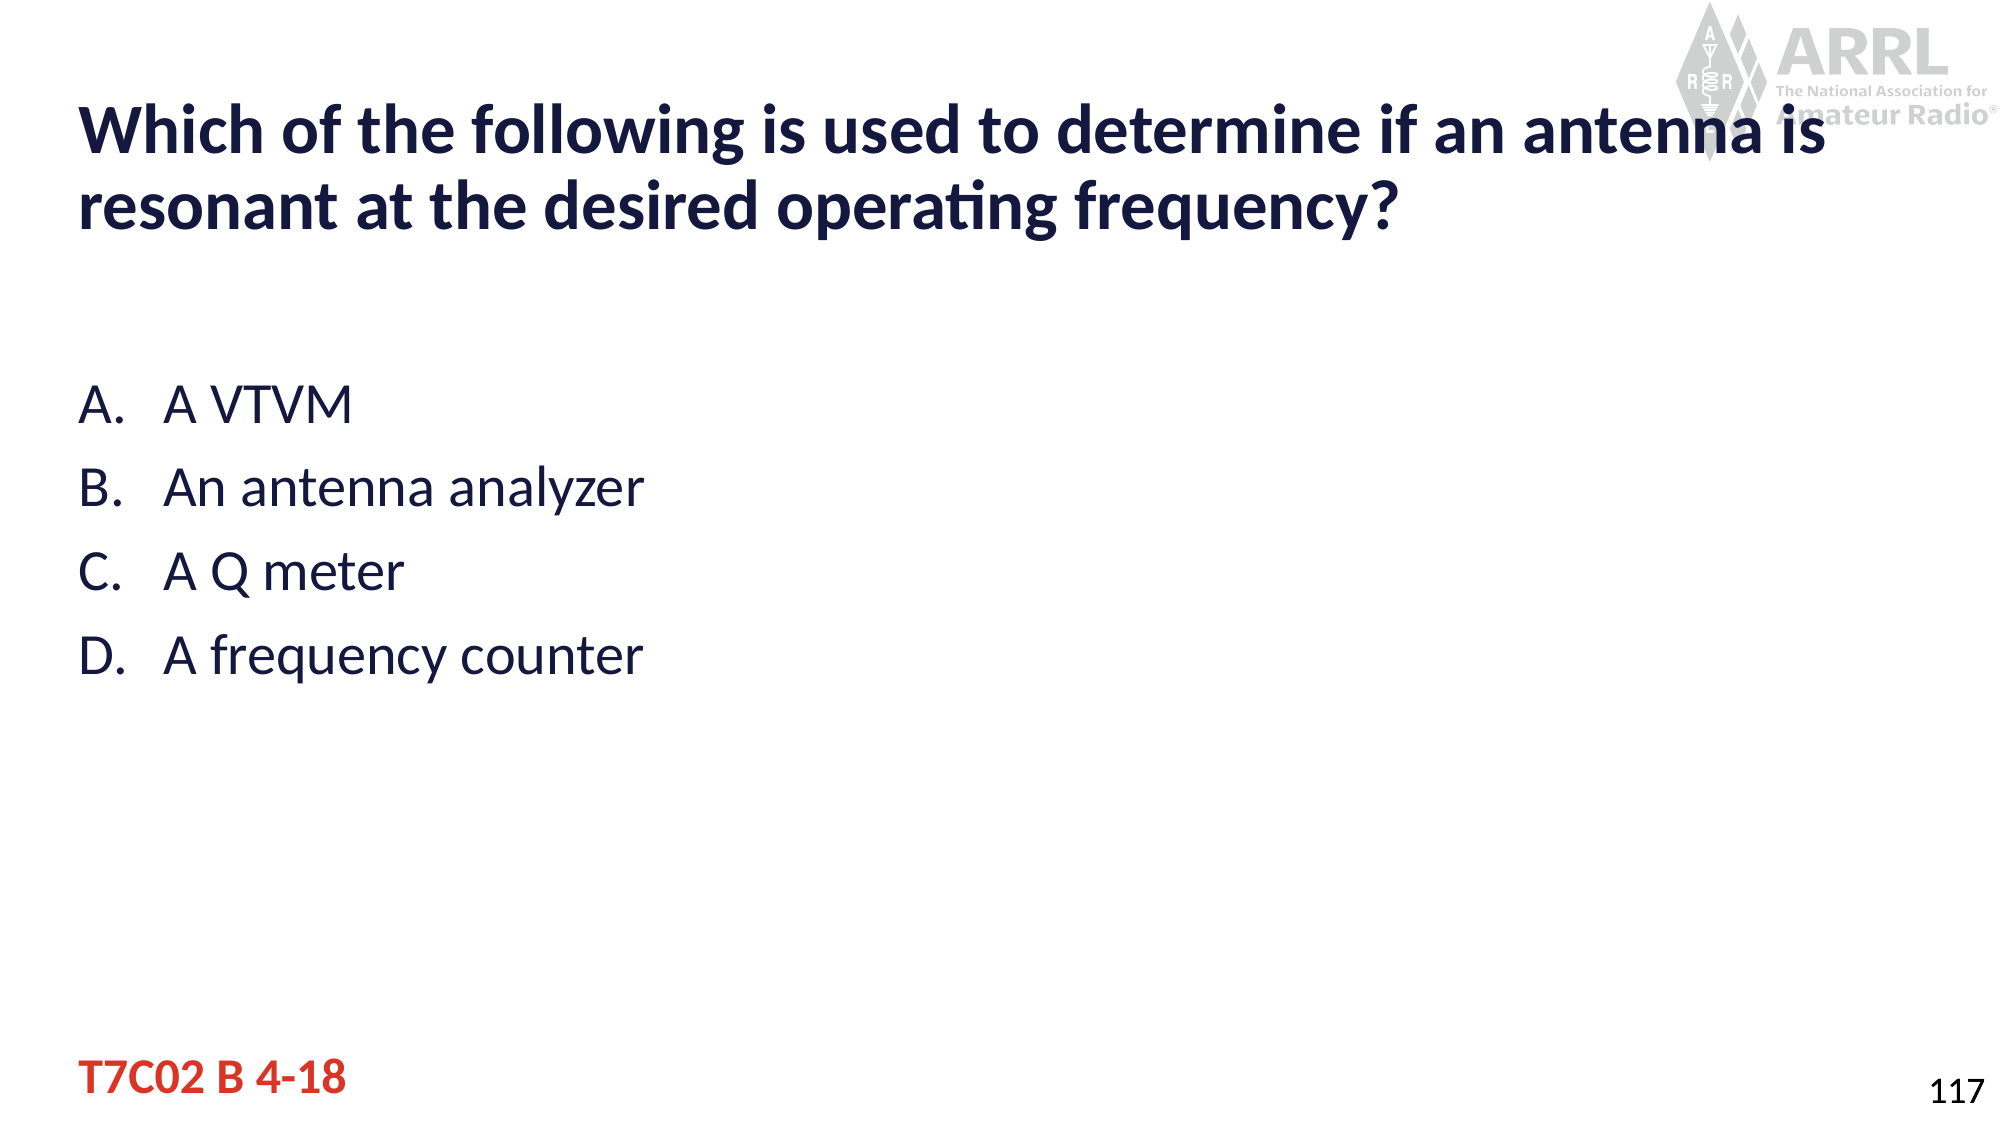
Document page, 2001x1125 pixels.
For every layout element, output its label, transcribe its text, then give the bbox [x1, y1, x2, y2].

title Which of the following is used to determine if an antenna is resonant at the desired operating frequency? [63, 59, 1863, 278]
list A VTVM An antenna analyzer A Q meter A frequency counter [63, 365, 1863, 989]
picture [1674, 0, 2000, 164]
text_box T7C02 B 4-18 [63, 1036, 921, 1112]
